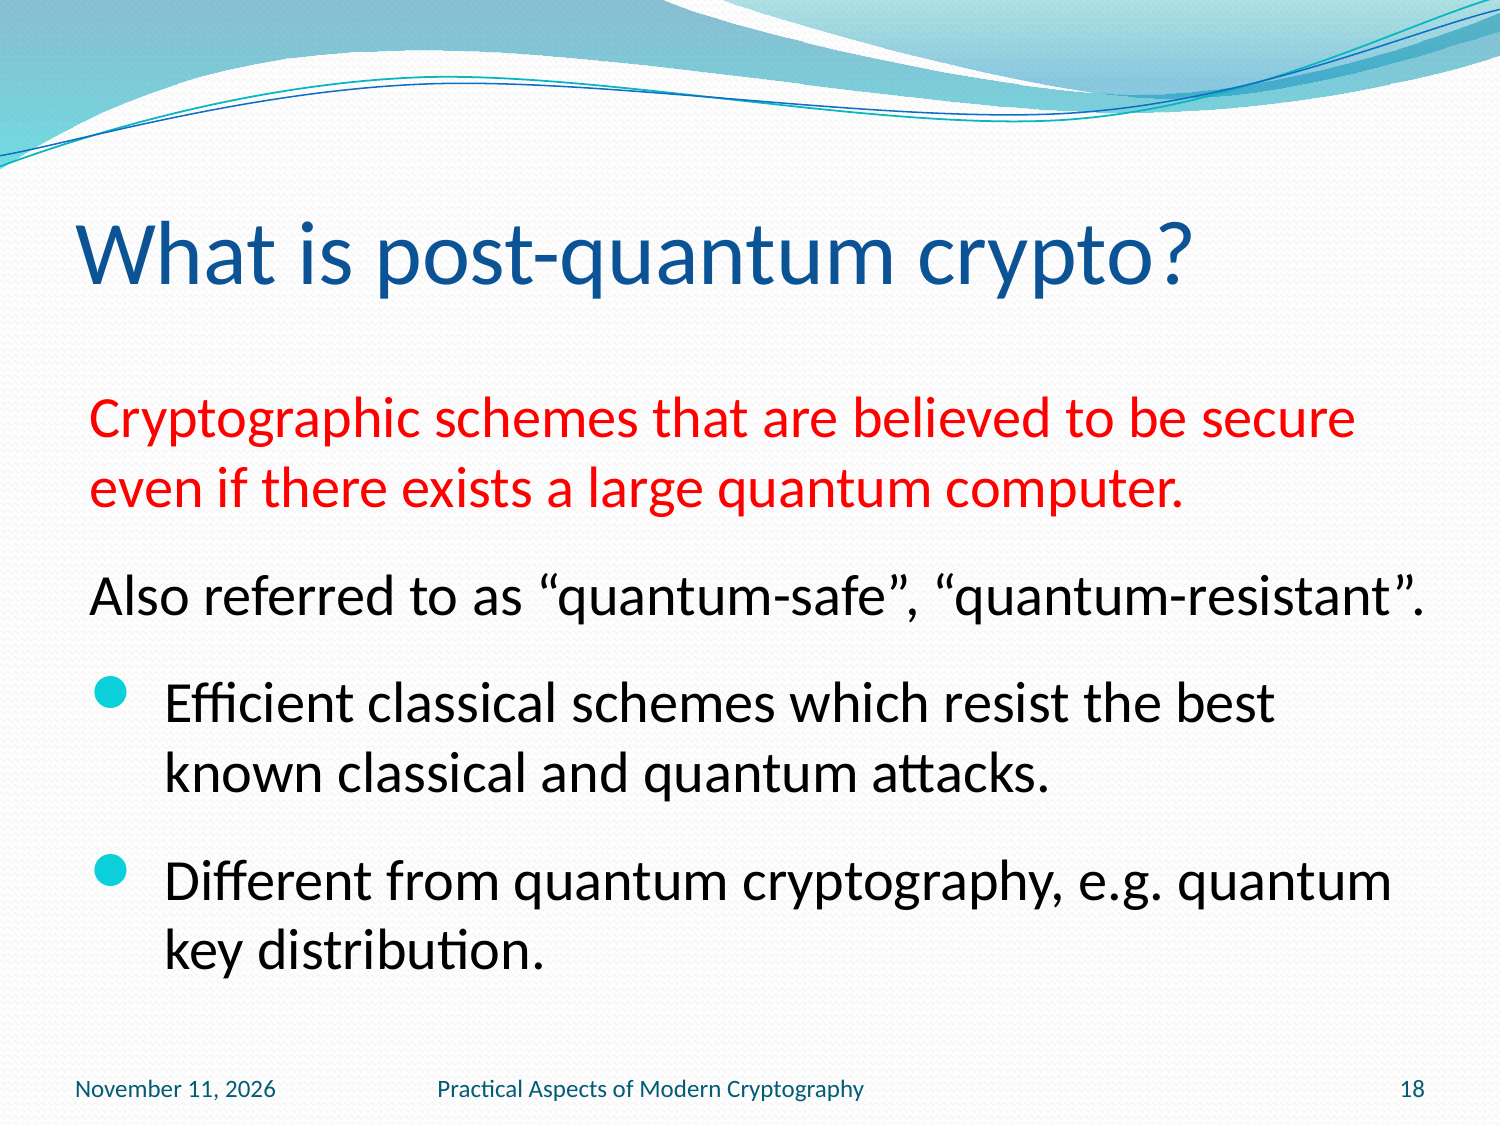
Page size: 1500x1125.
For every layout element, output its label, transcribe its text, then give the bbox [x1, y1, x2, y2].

footer Practical Aspects of Modern Cryptography [437, 1097, 988, 1103]
list Cryptographic schemes that are believed to be secure even if there exists a large quantum computer. Also referred to as “quantum-safe”, “quantum-resistant”. Efficient classical schemes which resist the best known classical and quantum attacks. Different from quantum cryptography, e.g. quantum key distribution. [75, 371, 1463, 1097]
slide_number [75, 1097, 425, 1103]
slide_number 18 [1299, 1097, 1425, 1103]
title What is post-quantum crypto? [75, 115, 1425, 303]
